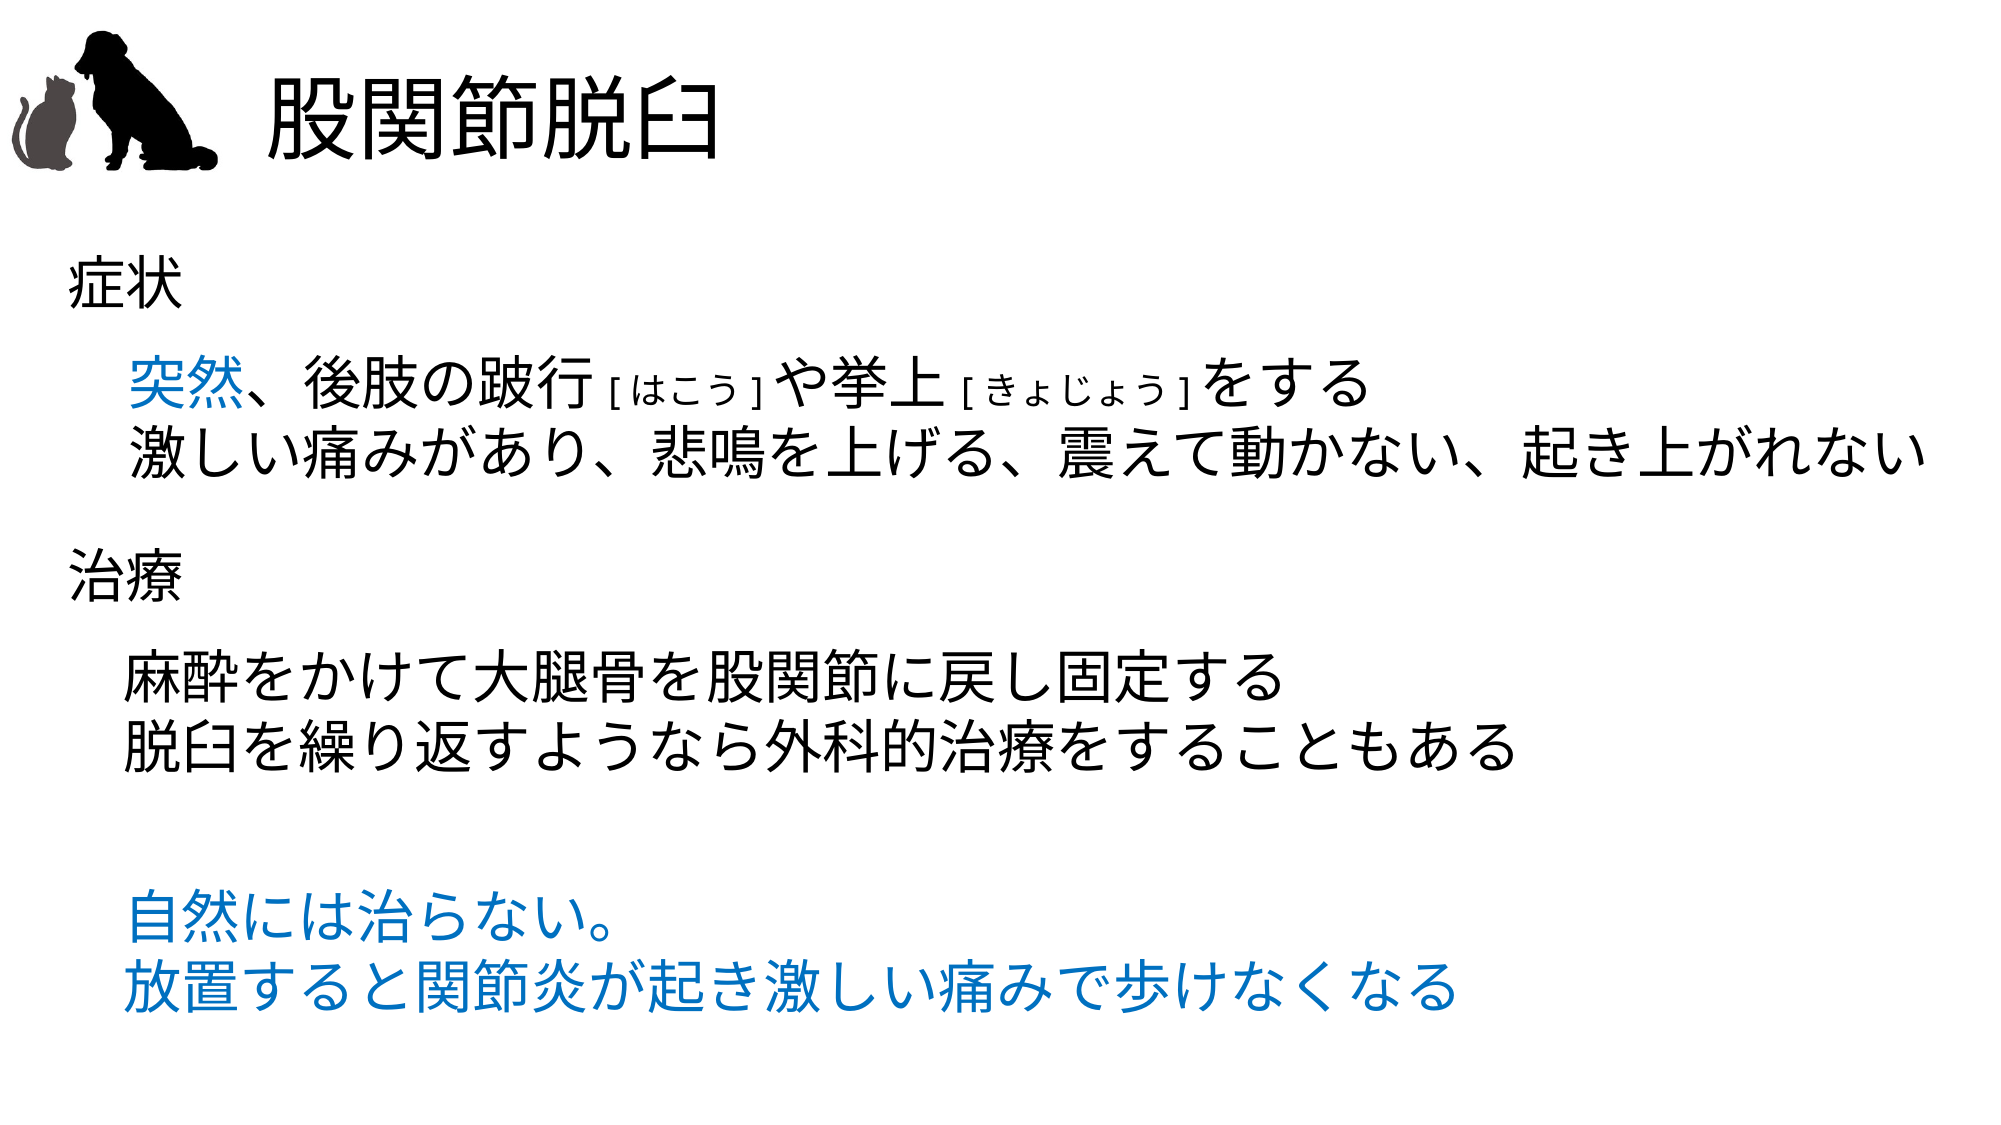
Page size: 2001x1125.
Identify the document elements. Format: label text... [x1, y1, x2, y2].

text_box 股関節脱臼 [250, 66, 1042, 204]
text_box 症状 [52, 238, 199, 324]
text_box 治療 [52, 532, 199, 617]
text_box 自然には治らない。 放置すると関節炎が起き激しい痛みで歩けなくなる [108, 873, 1478, 1028]
text_box 麻酔をかけて大腿骨を股関節に戻し固定する 脱臼を繰り返すようなら外科的治療をすることもある [108, 632, 1537, 788]
picture [6, 25, 227, 180]
text_box 突然、後肢の跛行[はこう]や挙上[きょじょう]をする 激しい痛みがあり、悲鳴を上げる、震えて動かない、起き上がれない [113, 338, 1944, 494]
